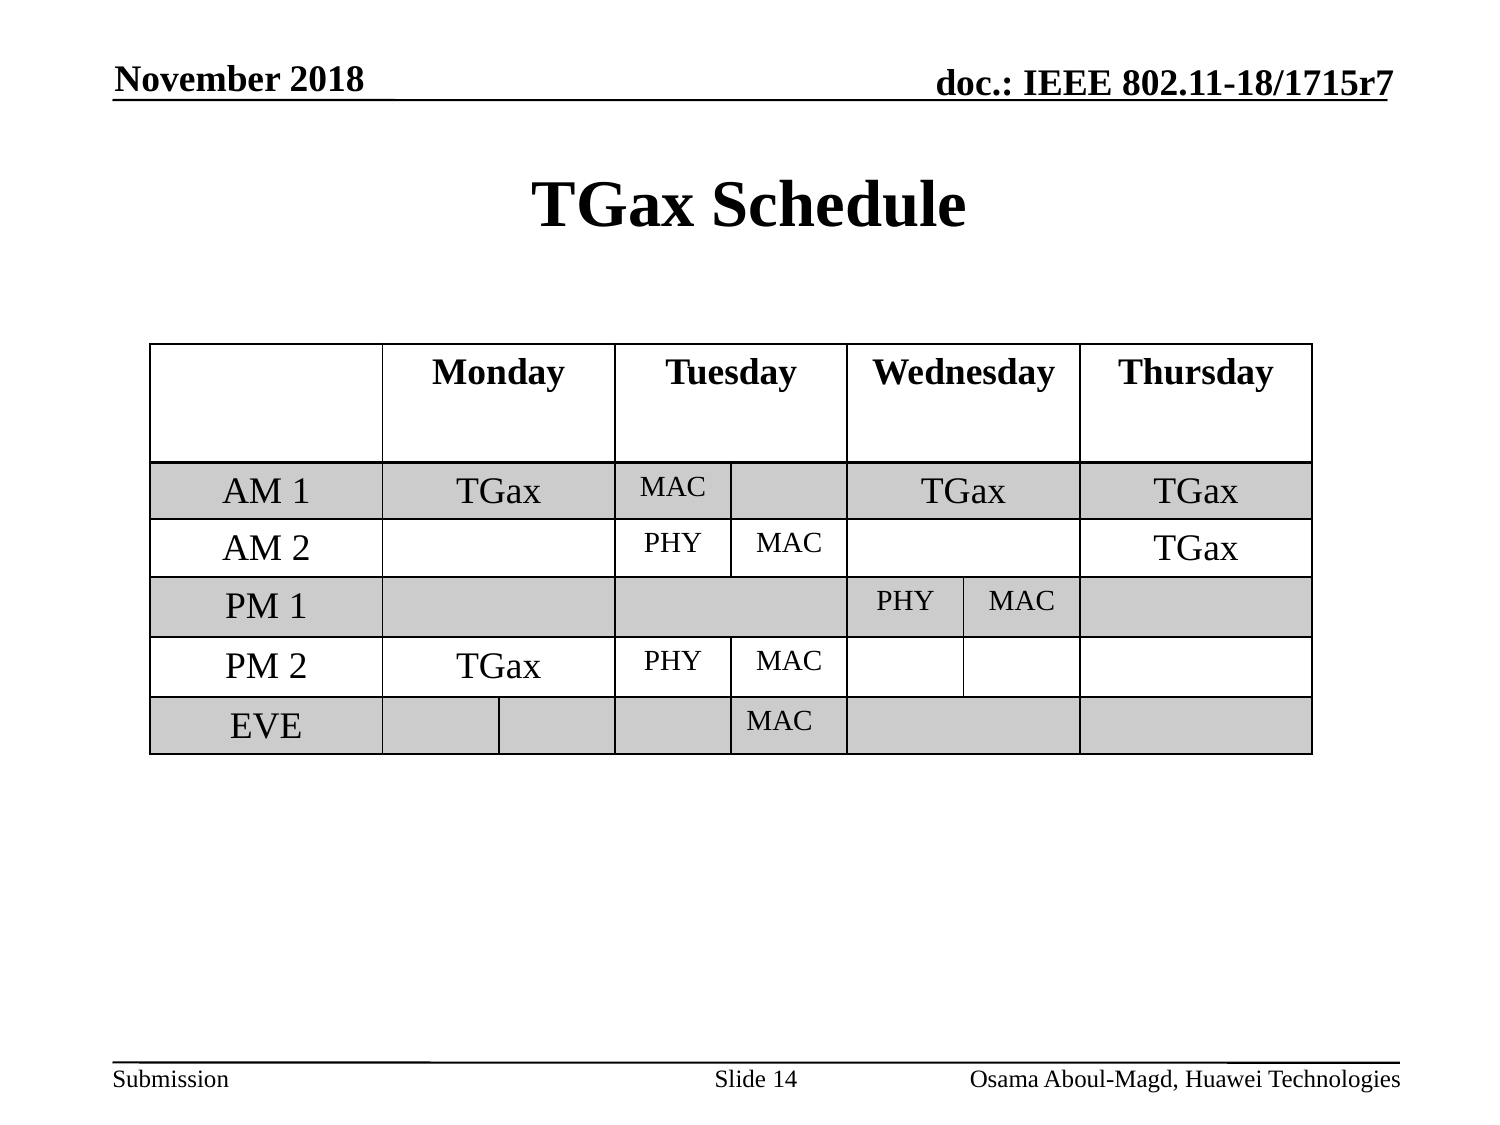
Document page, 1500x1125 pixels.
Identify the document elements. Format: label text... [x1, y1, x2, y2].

table_header Thursday [1081, 345, 1311, 461]
table_cell MAC [732, 638, 846, 696]
table_cell [732, 464, 846, 518]
table_cell TGax [383, 638, 614, 696]
table_cell MAC [732, 520, 846, 576]
footer Osama Aboul-Magd, Huawei Technologies [878, 1061, 1402, 1093]
table_cell [1081, 638, 1311, 696]
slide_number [114, 54, 423, 100]
table_cell AM 1 [151, 464, 382, 518]
table_cell MAC [732, 698, 846, 753]
table_cell AM 2 [151, 520, 382, 576]
table_cell [383, 520, 614, 576]
table_cell TGax [383, 464, 614, 518]
table_cell [1081, 698, 1311, 753]
table_cell [500, 698, 614, 753]
table_cell [848, 520, 1079, 576]
table_cell [383, 698, 498, 753]
table_cell PHY [616, 638, 730, 696]
table_cell [964, 638, 1079, 696]
table_cell TGax [1081, 464, 1311, 518]
table_cell [616, 578, 846, 636]
table_cell EVE [151, 698, 382, 753]
title TGax Schedule [112, 112, 1388, 288]
table_cell [848, 638, 963, 696]
table_cell PM 1 [151, 578, 382, 636]
table_cell TGax [1081, 520, 1311, 576]
table_cell [616, 698, 730, 753]
table_header Monday [383, 345, 614, 461]
table_cell [1081, 578, 1311, 636]
table_cell TGax [848, 464, 1079, 518]
table_cell MAC [964, 578, 1079, 636]
table_header Tuesday [616, 345, 846, 461]
table_cell MAC [616, 464, 730, 518]
table_cell [383, 578, 614, 636]
slide_number Slide 14 [712, 1061, 800, 1123]
table_header [151, 345, 382, 461]
table_header Wednesday [848, 345, 1079, 461]
table_cell [848, 698, 1079, 753]
table_cell PHY [616, 520, 730, 576]
table_cell PM 2 [151, 638, 382, 696]
table_cell PHY [848, 578, 963, 636]
